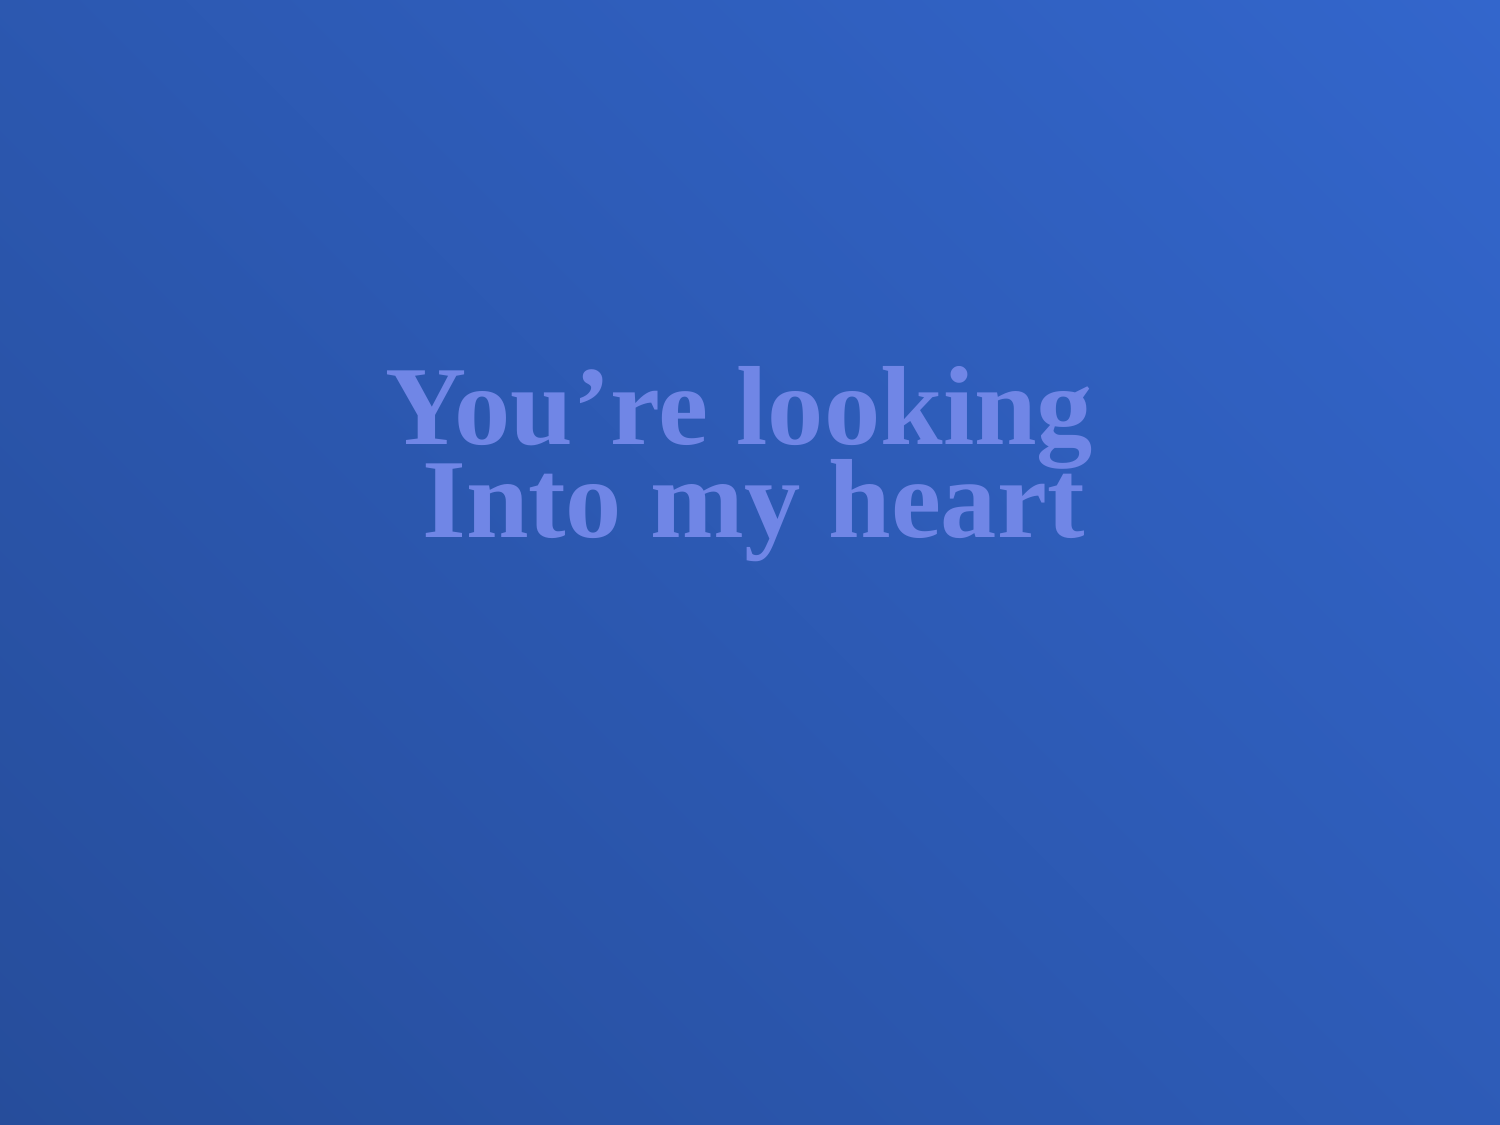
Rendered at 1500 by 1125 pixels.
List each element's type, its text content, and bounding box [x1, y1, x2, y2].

text_box You’re looking Into my heart [3, 365, 1500, 737]
